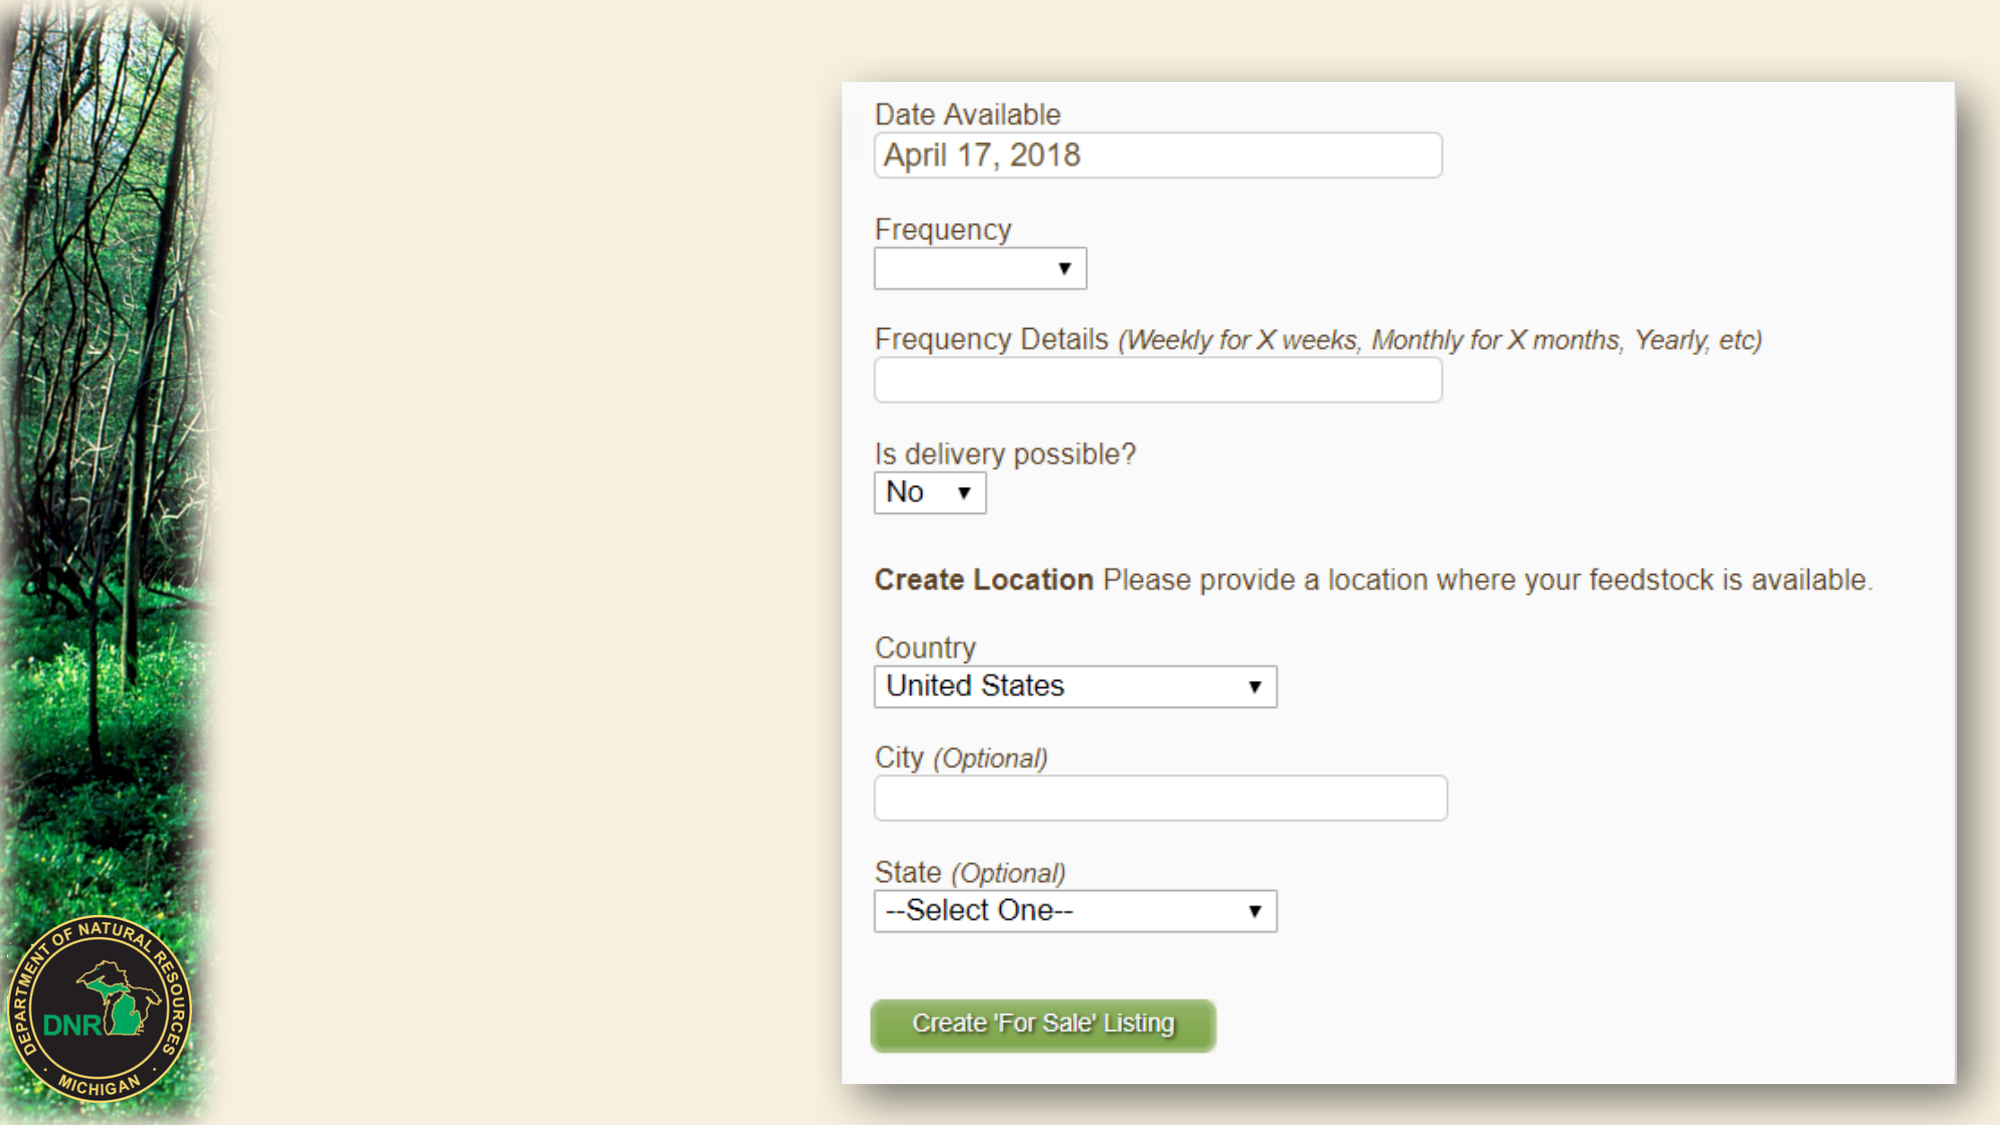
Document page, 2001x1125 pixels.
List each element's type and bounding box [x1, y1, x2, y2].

list [842, 82, 1957, 1084]
picture [0, 0, 237, 1125]
